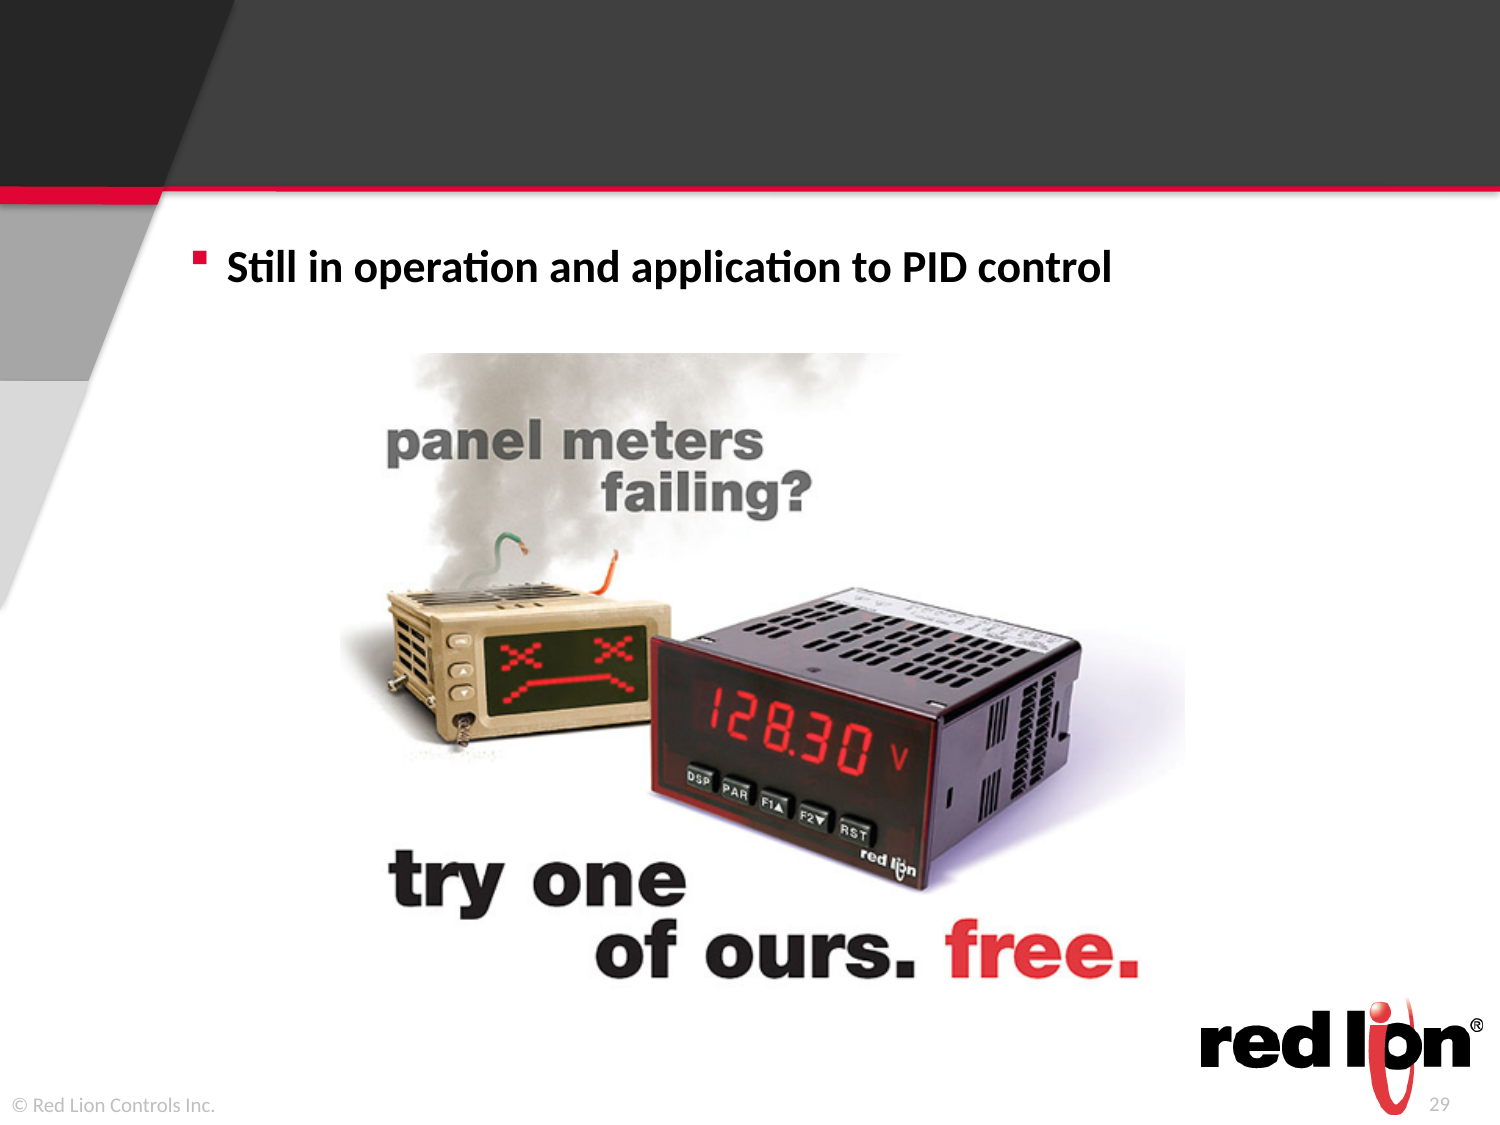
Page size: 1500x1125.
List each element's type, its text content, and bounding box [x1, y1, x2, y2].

list Still in operation and application to PID control [174, 237, 1463, 963]
picture [1201, 995, 1483, 1115]
picture [340, 353, 1185, 995]
